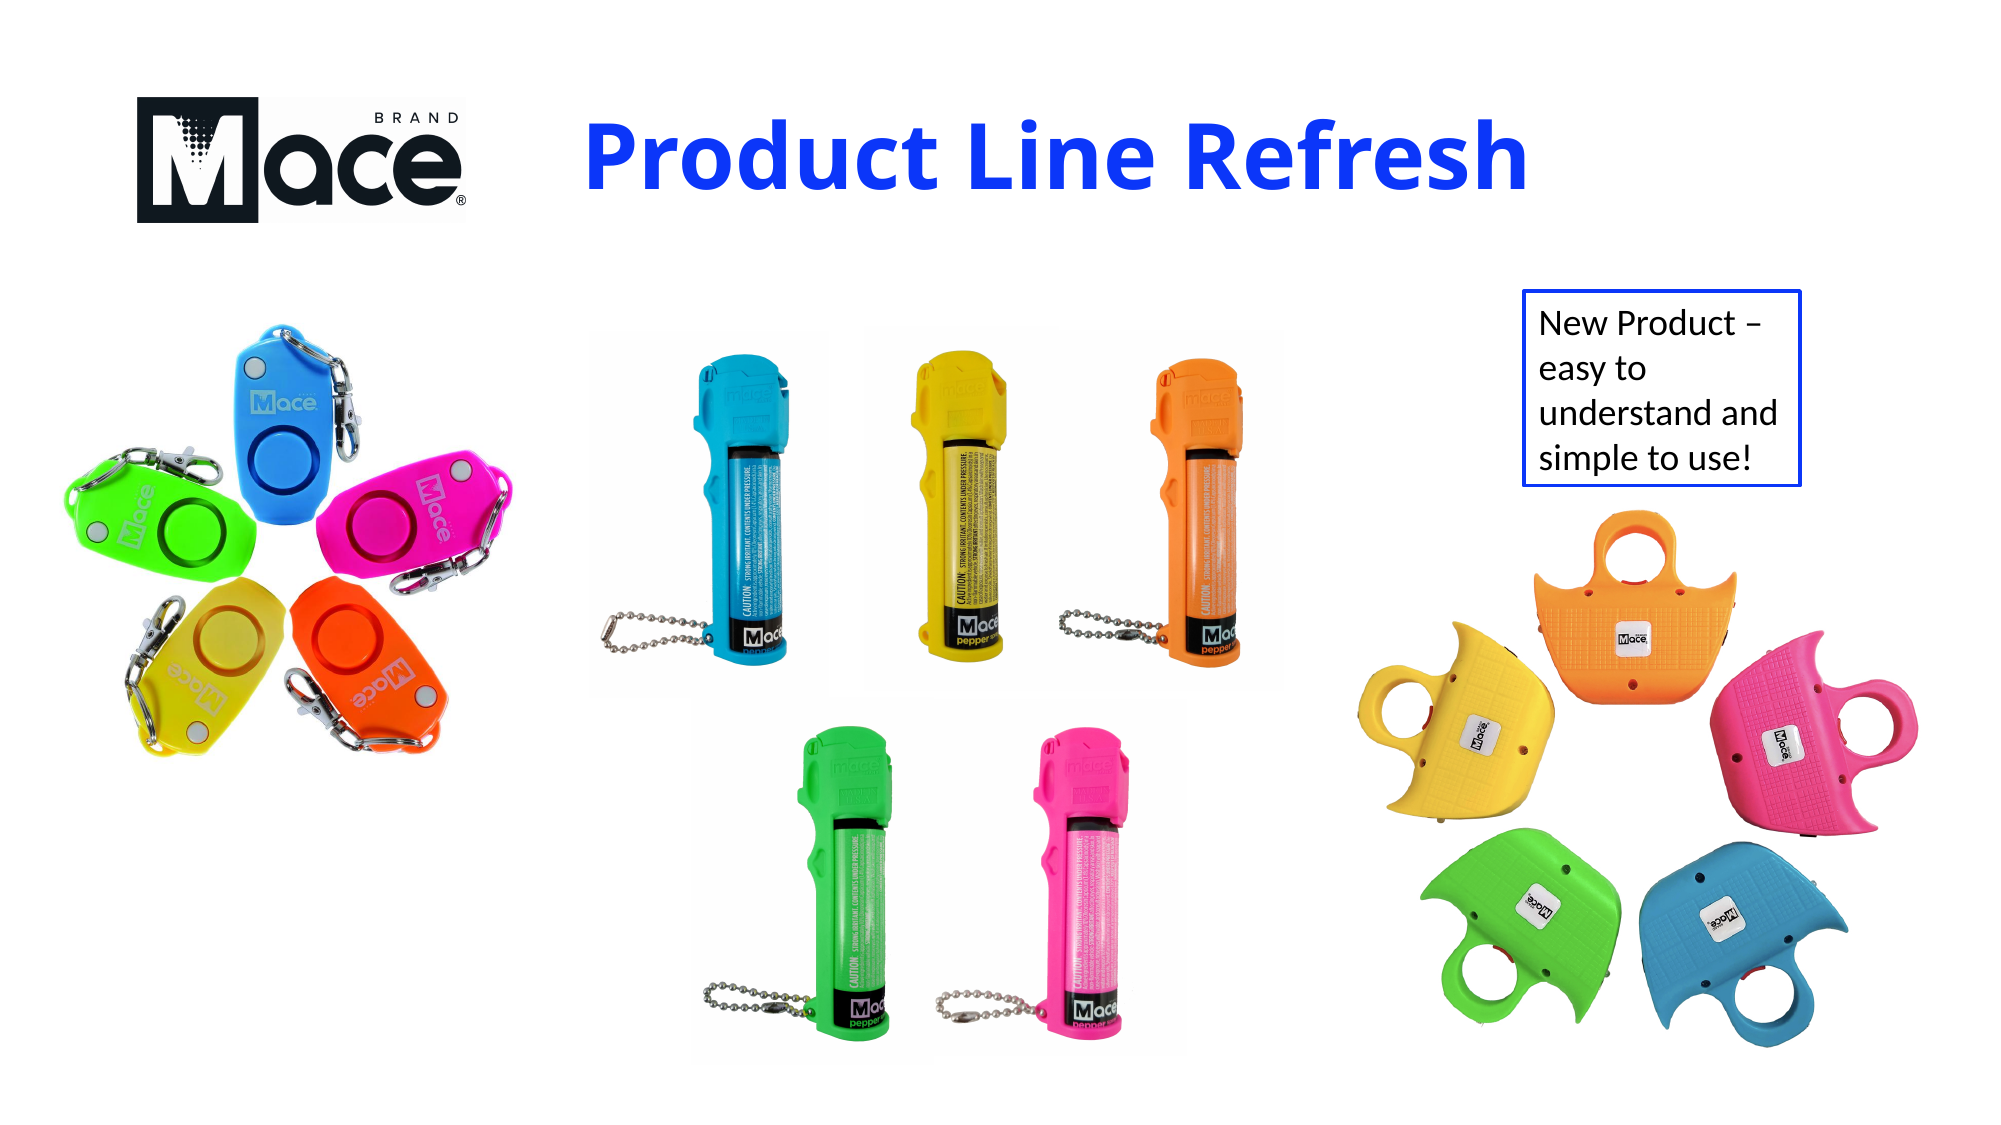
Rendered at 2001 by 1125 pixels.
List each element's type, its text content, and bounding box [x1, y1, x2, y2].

title Product Line Refresh [566, 53, 1683, 267]
picture [589, 331, 1187, 1066]
picture [1300, 456, 1965, 1106]
text_box New Product – easy to understand and simple to use! [1523, 290, 1800, 456]
picture [137, 97, 466, 224]
picture [864, 326, 1284, 691]
picture [35, 290, 544, 800]
